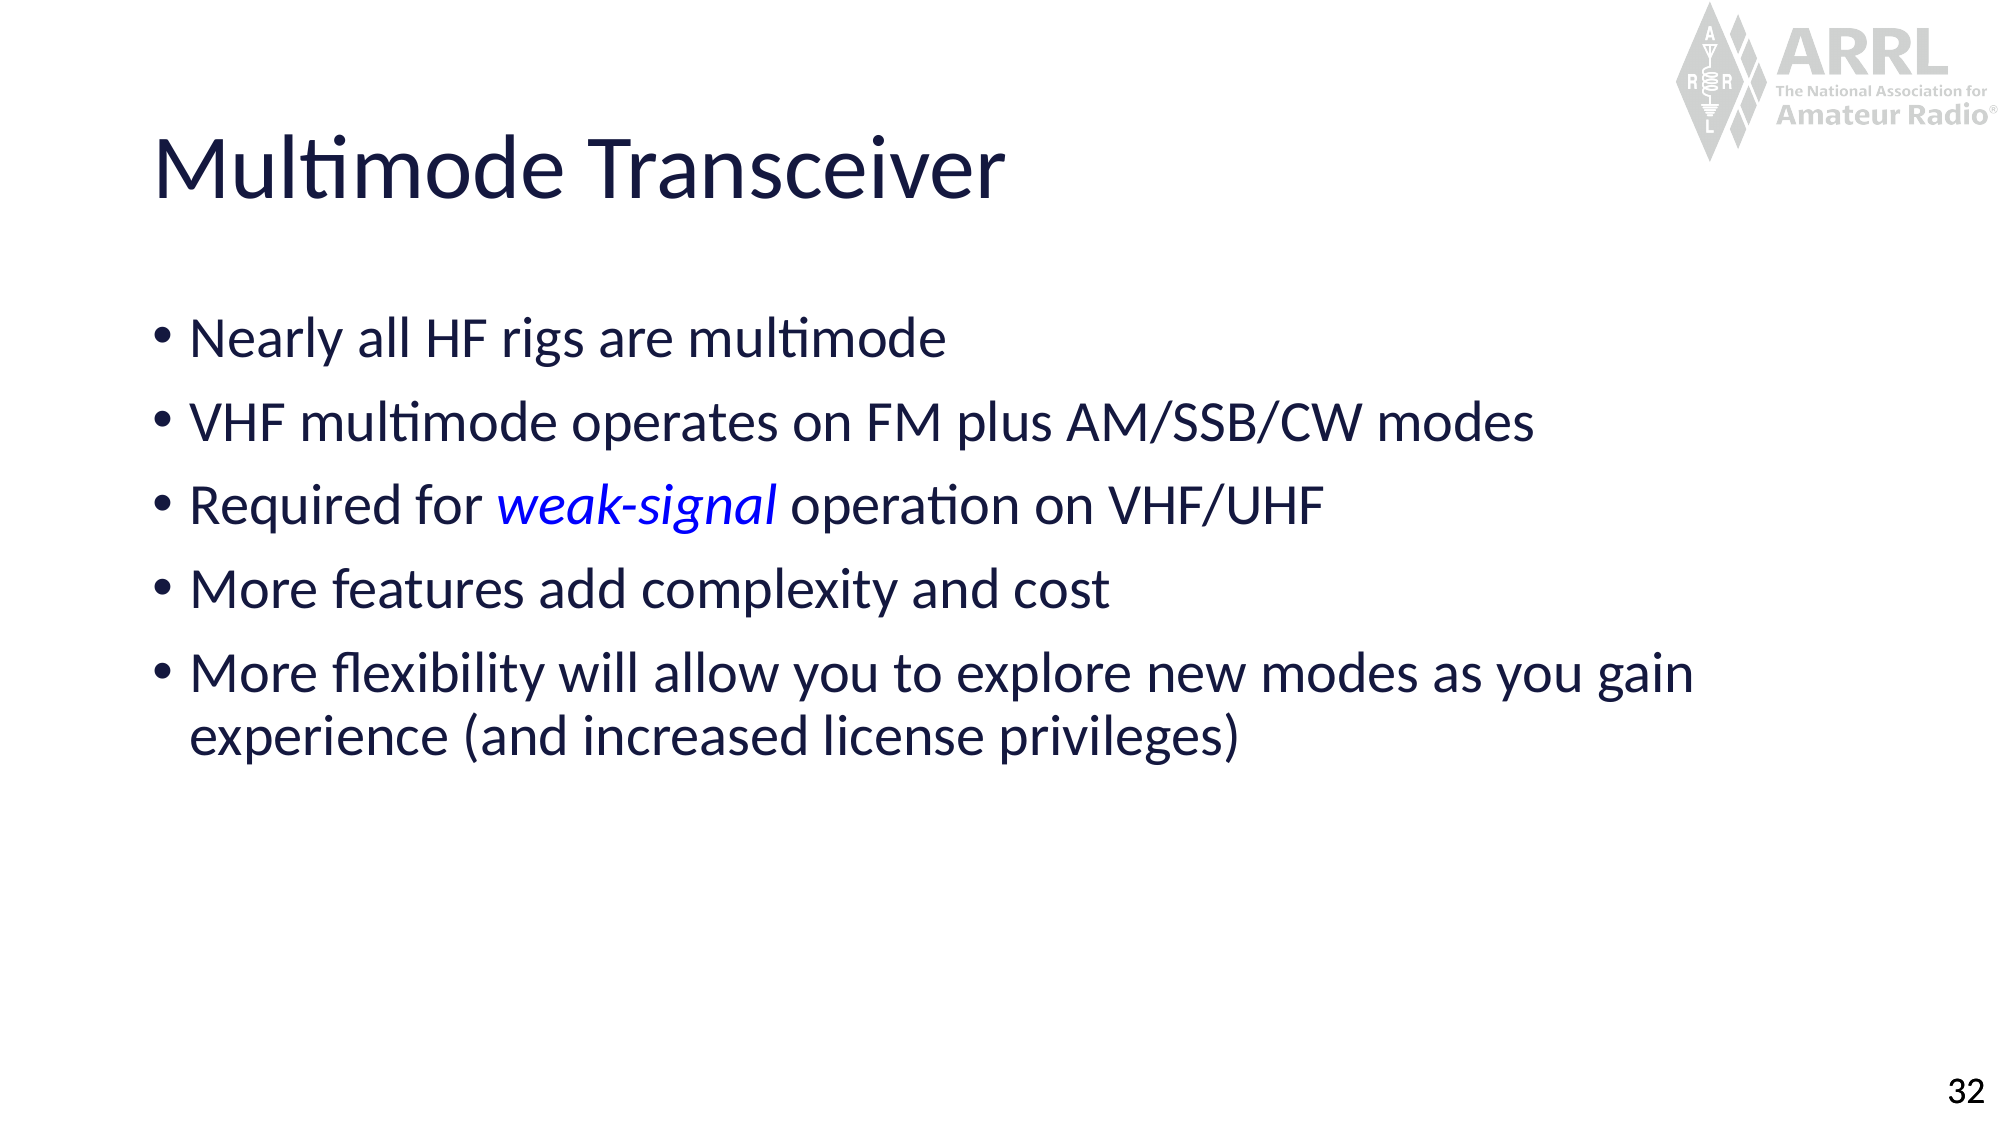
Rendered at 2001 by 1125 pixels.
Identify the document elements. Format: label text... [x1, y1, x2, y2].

picture [1674, 0, 2000, 164]
title Multimode Transceiver [137, 59, 1863, 278]
list Nearly all HF rigs are multimode VHF multimode operates on FM plus AM/SSB/CW modes Required for weak-signal operation on VHF/UHF More features add complexity and cost More flexibility will allow you to explore new modes as you gain experience (and increased license privileges) [137, 299, 1863, 1014]
